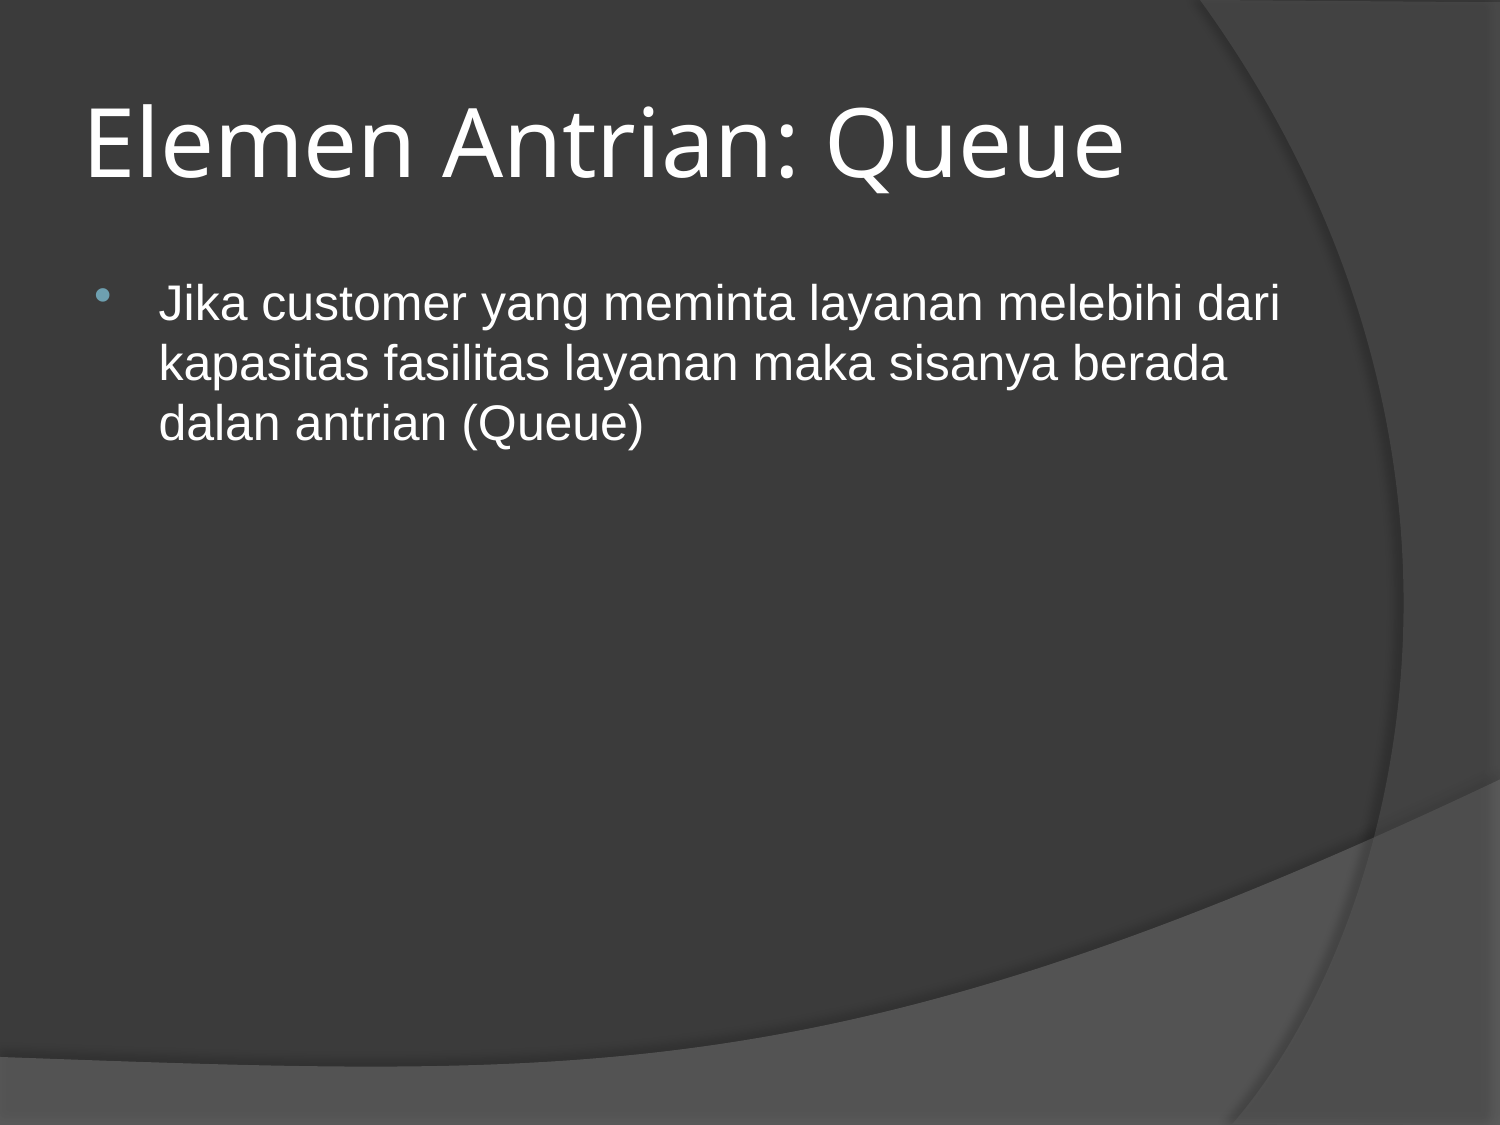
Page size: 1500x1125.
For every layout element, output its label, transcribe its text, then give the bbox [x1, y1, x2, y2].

title Elemen Antrian: Queue [74, 44, 1301, 233]
list Jika customer yang meminta layanan melebihi dari kapasitas fasilitas layanan maka sisanya berada dalan antrian (Queue) [74, 262, 1301, 1006]
